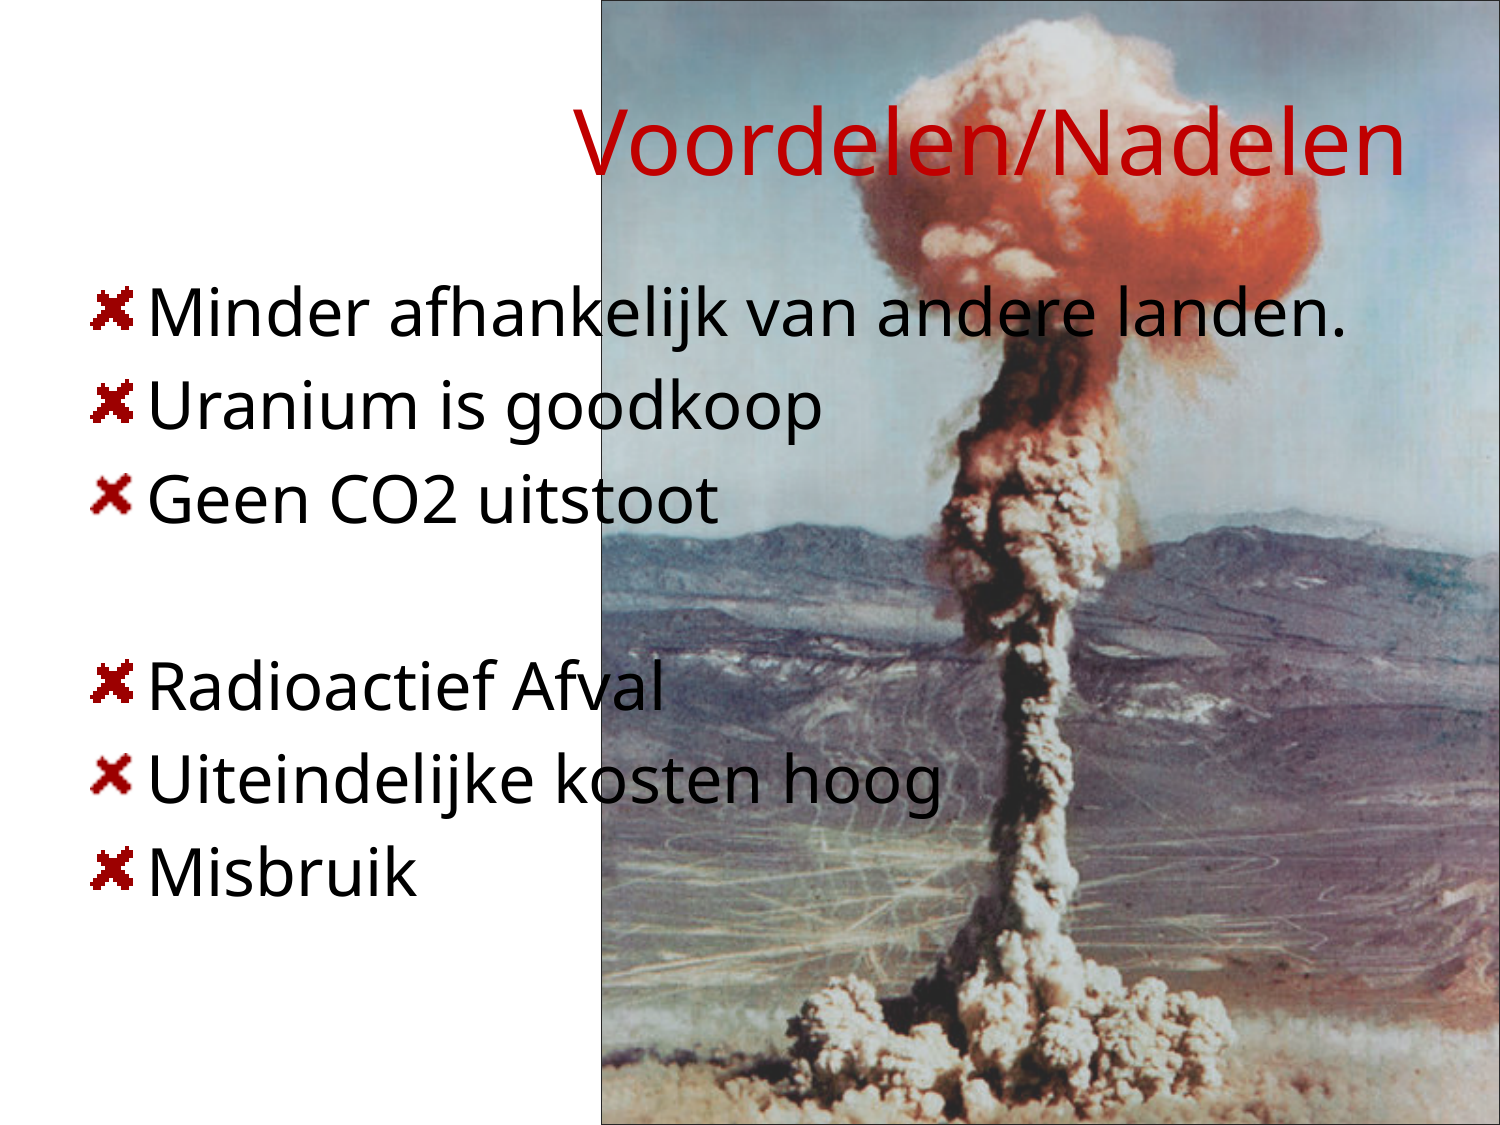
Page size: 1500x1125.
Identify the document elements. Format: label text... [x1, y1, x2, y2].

picture [90, 286, 137, 334]
list Minder afhankelijk van andere landen. Uranium is goodkoop Geen CO2 uitstoot Radioactief Afval Uiteindelijke kosten hoog Misbruik [75, 262, 596, 1005]
picture [90, 846, 137, 894]
picture [601, 0, 1500, 1125]
title Voordelen/Nadelen [75, 45, 596, 233]
picture [90, 659, 137, 707]
picture [90, 473, 137, 520]
picture [90, 753, 137, 800]
picture [90, 379, 137, 427]
